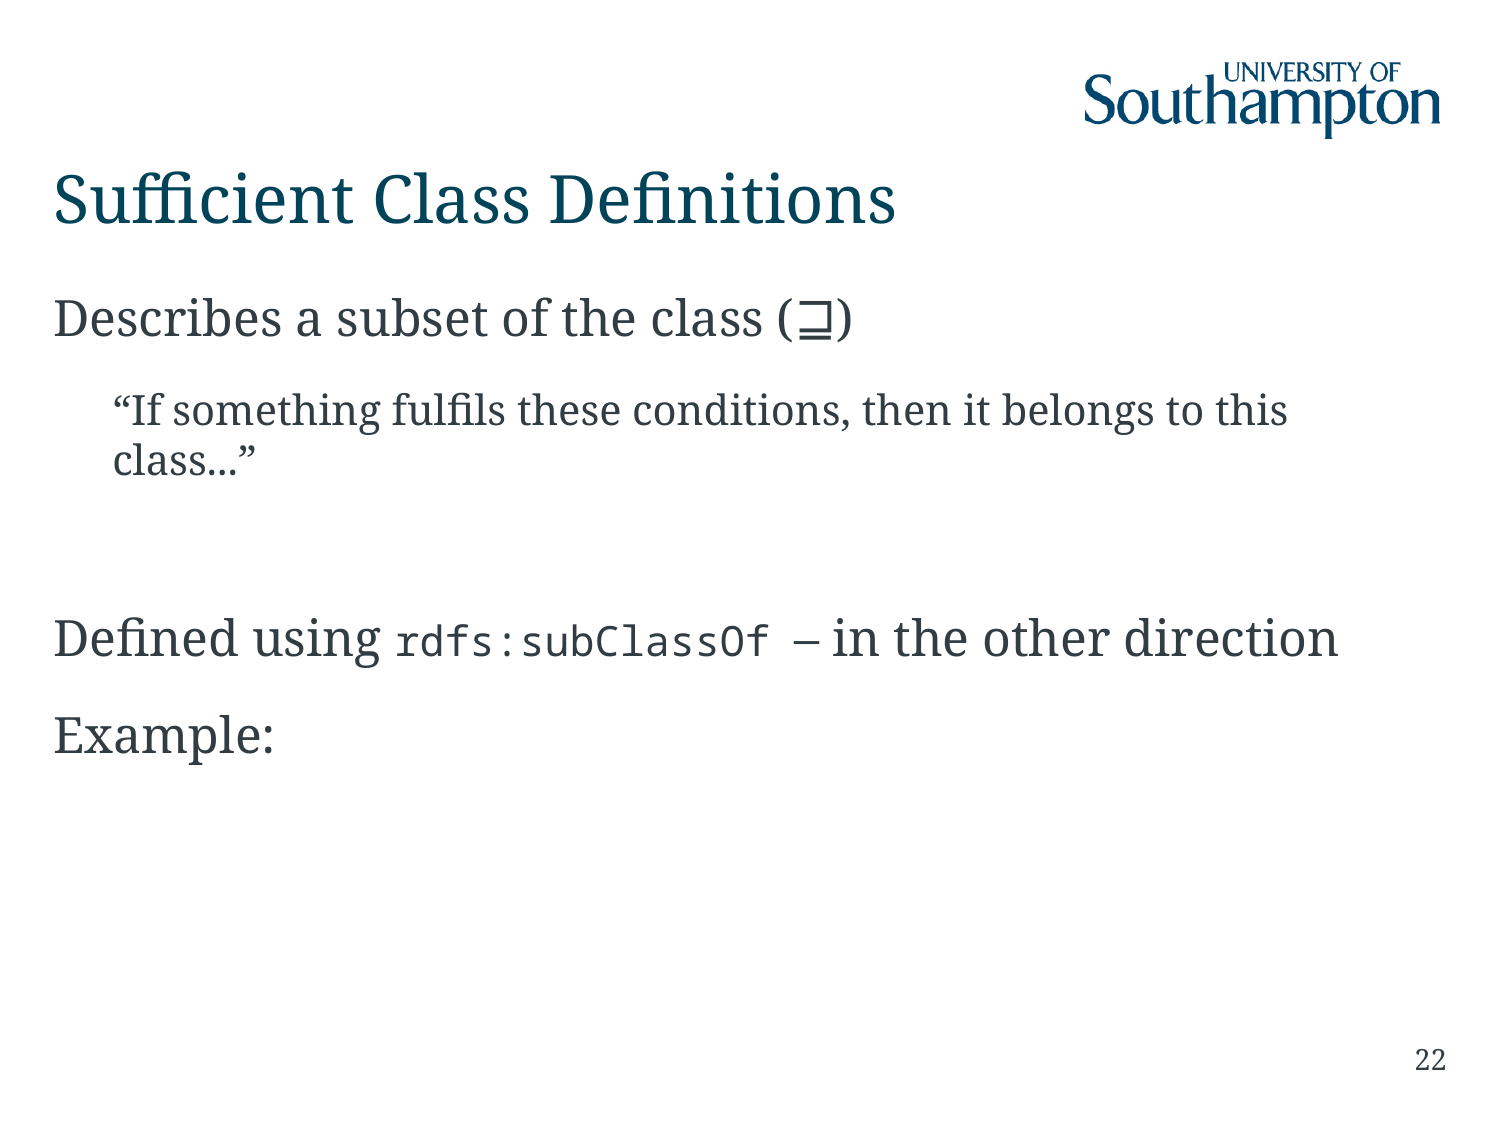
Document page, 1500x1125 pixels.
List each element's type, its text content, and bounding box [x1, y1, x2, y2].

title Sufficient Class Definitions [52, 148, 1448, 256]
slide_number 22 [1328, 1033, 1448, 1083]
picture [1085, 62, 1440, 139]
